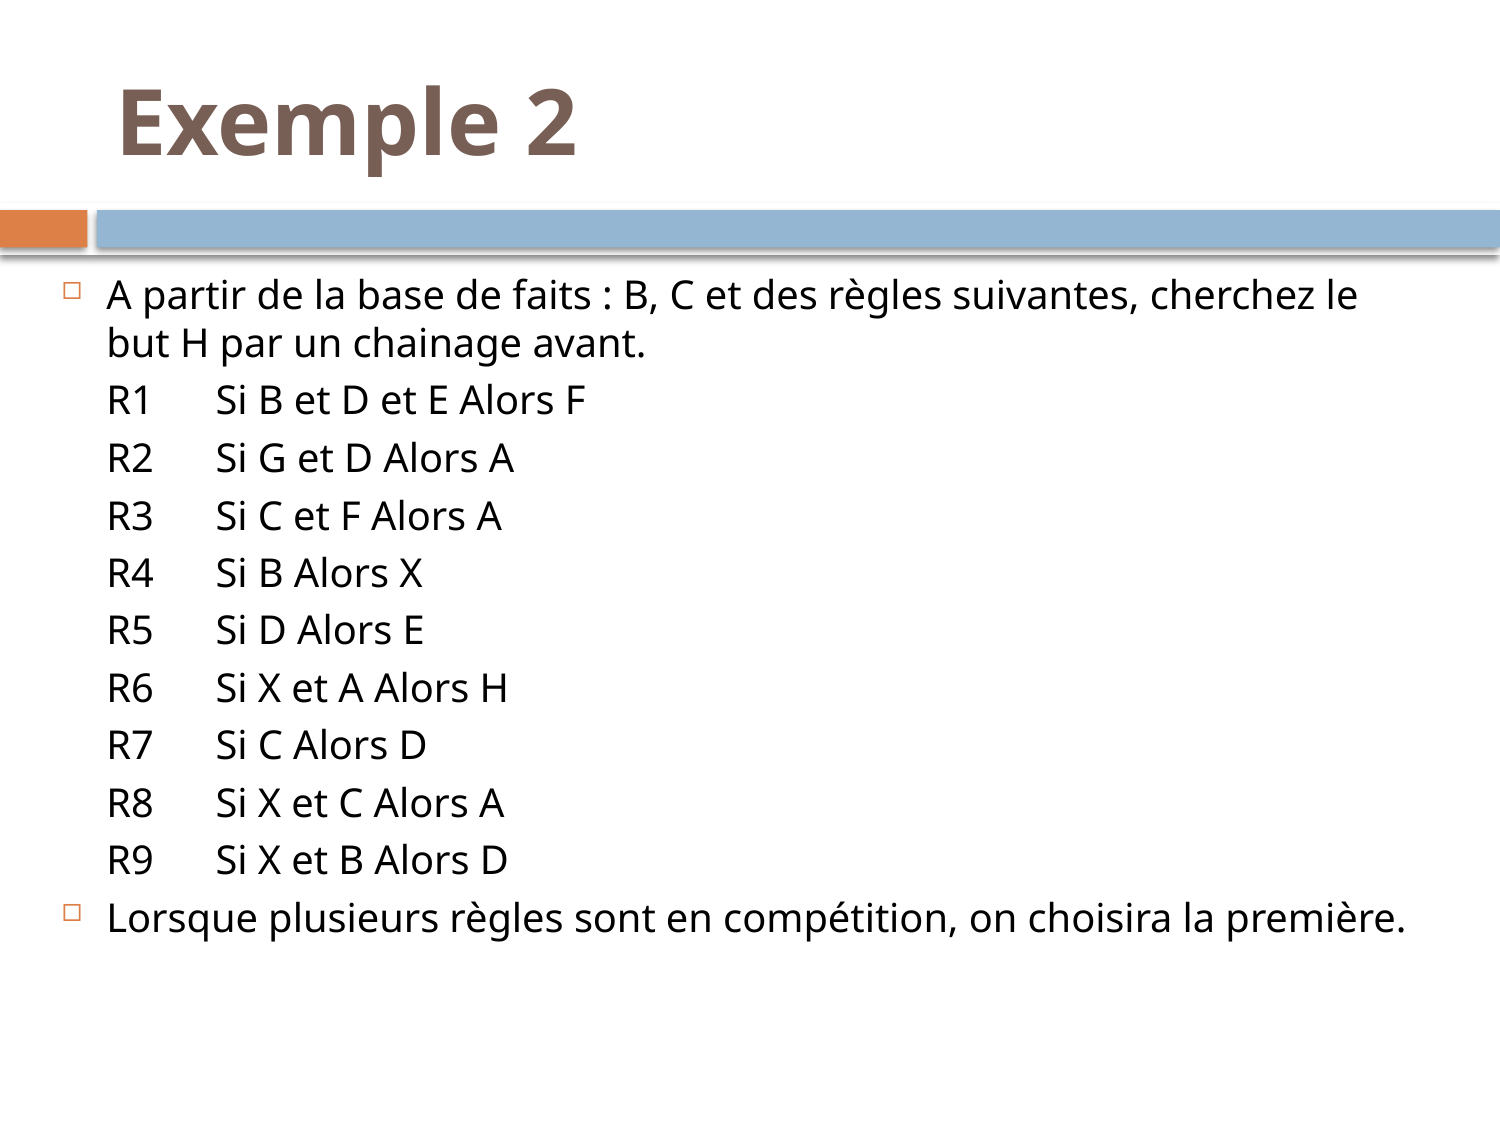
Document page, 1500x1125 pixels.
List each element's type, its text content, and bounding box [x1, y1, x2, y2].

list A partir de la base de faits : B, C et des règles suivantes, cherchez le but H par un chainage avant. R1 Si B et D et E Alors F R2 Si G et D Alors A R3 Si C et F Alors A R4 Si B Alors X R5 Si D Alors E R6 Si X et A Alors H R7 Si C Alors D R8 Si X et C Alors A R9 Si X et B Alors D Lorsque plusieurs règles sont en compétition, on choisira la première. [46, 262, 1438, 1000]
title Exemple 2 [100, 37, 1438, 200]
